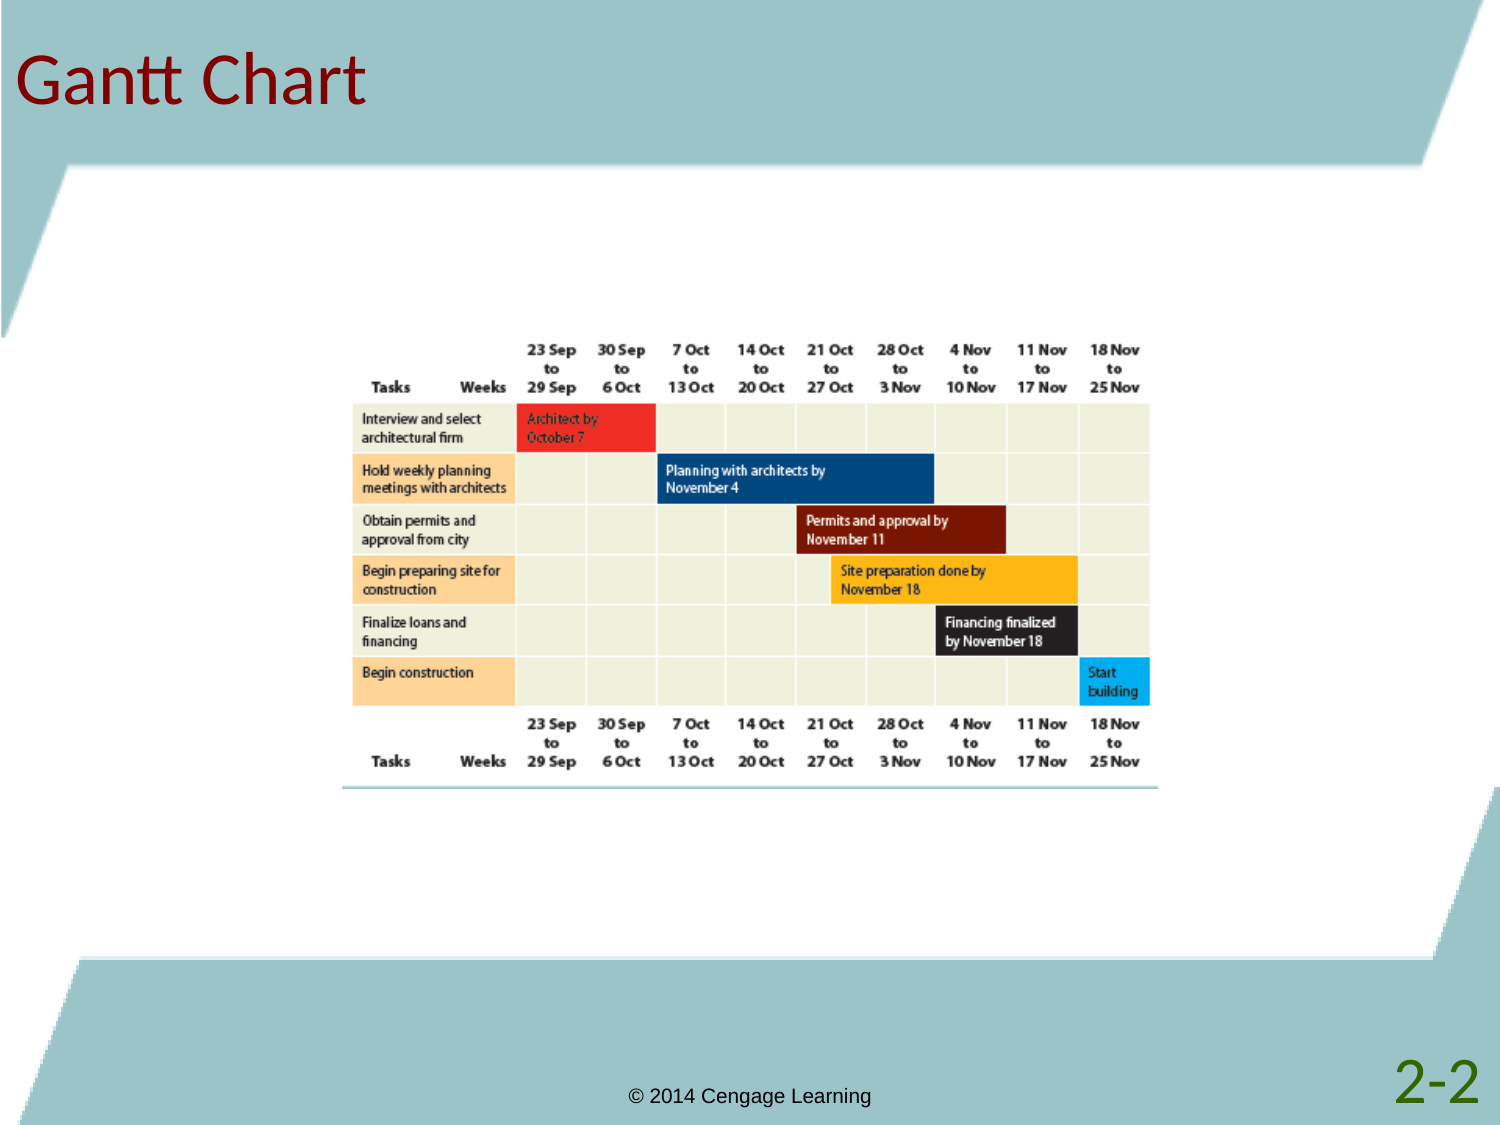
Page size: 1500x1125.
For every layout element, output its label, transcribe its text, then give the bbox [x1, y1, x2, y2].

text_box 2-2 [1374, 1029, 1500, 1124]
text_box © 2014 Cengage Learning [512, 1065, 988, 1125]
picture [0, 0, 1500, 1125]
title Gantt Chart [0, 0, 1350, 150]
